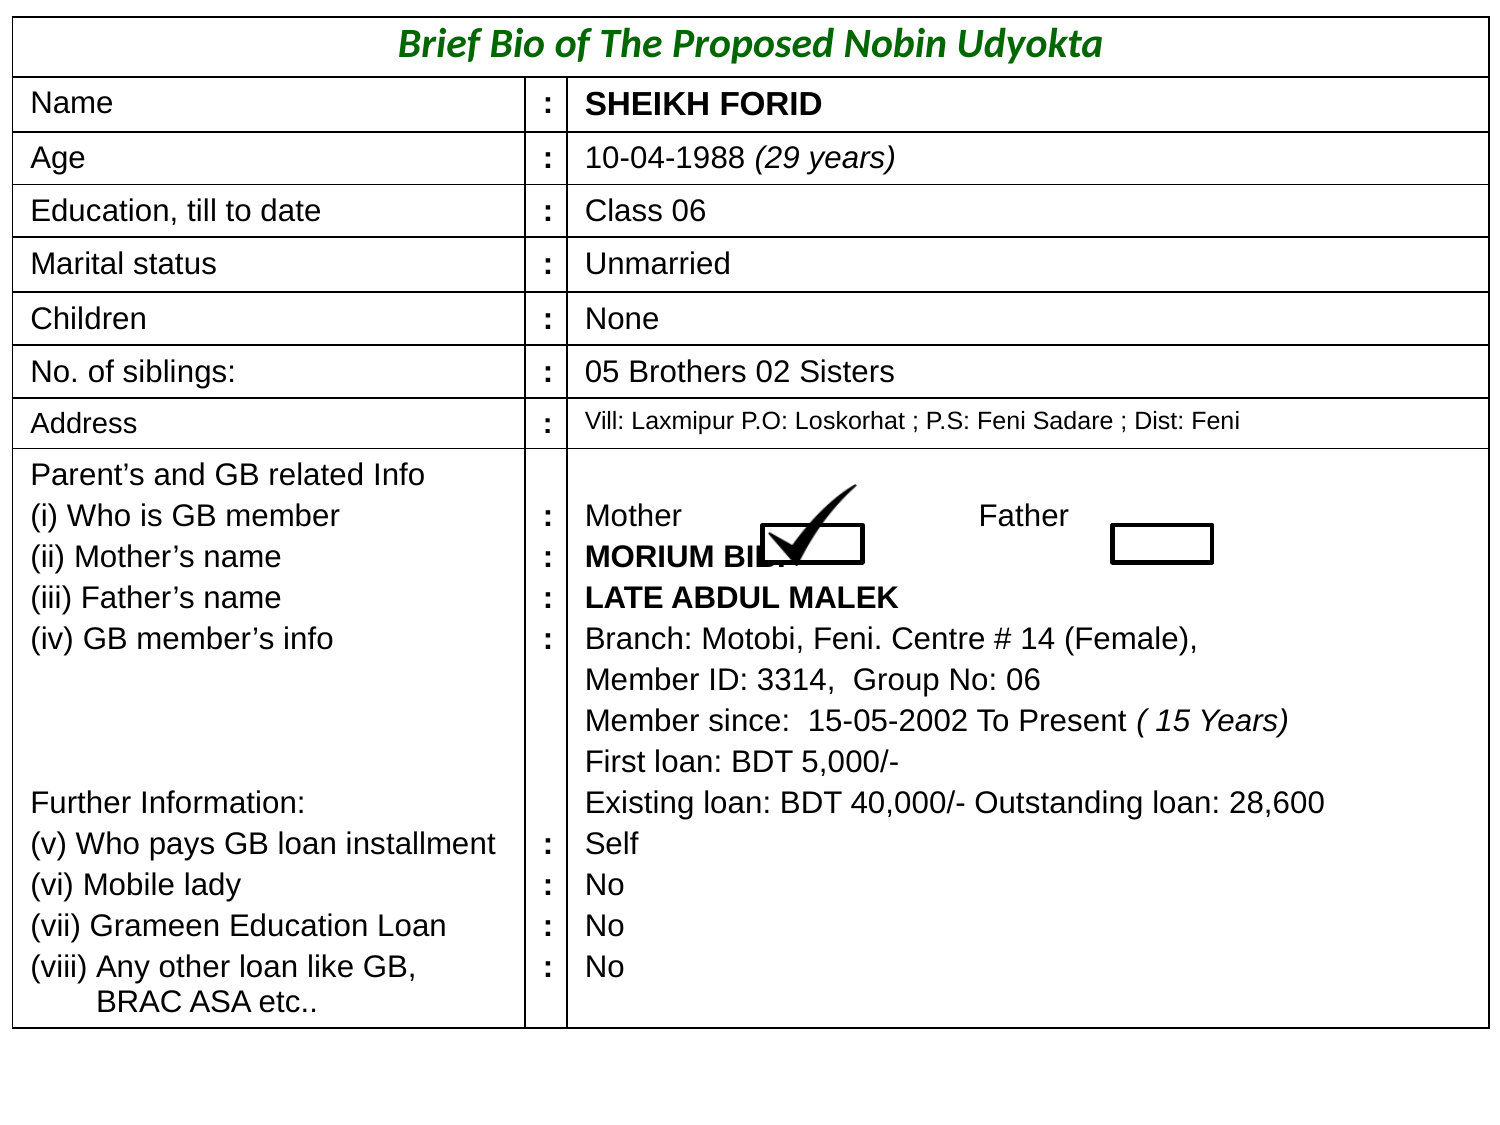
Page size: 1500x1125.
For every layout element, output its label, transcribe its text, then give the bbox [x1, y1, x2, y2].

table_cell Address [13, 399, 524, 448]
table_cell Class 06 [568, 185, 1488, 236]
table_cell SHEIKH FORID [568, 78, 1488, 131]
picture [768, 484, 857, 566]
table_cell Parent’s and GB related Info (i) Who is GB member (ii) Mother’s name (iii) Father’s name (iv) GB member’s info Further Information: (v) Who pays GB loan installment (vi) Mobile lady (vii) Grameen Education Loan Any other loan like GB, BRAC ASA etc.. [13, 449, 524, 1027]
table_cell Name [13, 78, 524, 131]
table_cell None [568, 293, 1488, 344]
table_cell : : : : : : : : [526, 449, 566, 1027]
table_cell 05 Brothers 02 Sisters [568, 346, 1488, 397]
table_cell Unmarried [568, 238, 1488, 291]
table_cell : [526, 346, 566, 397]
table_cell Mother Father MORIUM BIBI LATE ABDUL MALEK Branch: Motobi, Feni. Centre # 14 (Female), Member ID: 3314, Group No: 06 Member since: 15-05-2002 To Present ( 15 Years) First loan: BDT 5,000/- Existing loan: BDT 40,000/- Outstanding loan: 28,600 Self No No No [568, 449, 1488, 1027]
table_cell Education, till to date [13, 185, 524, 236]
table_cell 10-04-1988 (29 years) [568, 133, 1488, 184]
table_cell : [526, 133, 566, 184]
table_cell : [526, 238, 566, 291]
table_cell : [526, 78, 566, 131]
table_cell Age [13, 133, 524, 184]
table_cell Children [13, 293, 524, 344]
table_cell : [526, 293, 566, 344]
table_cell No. of siblings: [13, 346, 524, 397]
text_box [1110, 523, 1214, 565]
table_cell : [526, 185, 566, 236]
table_cell Vill: Laxmipur P.O: Loskorhat ; P.S: Feni Sadare ; Dist: Feni [568, 399, 1488, 448]
table_header Brief Bio of The Proposed Nobin Udyokta [13, 18, 1488, 76]
text_box [860, 523, 865, 565]
table_cell Marital status [13, 238, 524, 291]
table_cell : [526, 399, 566, 448]
